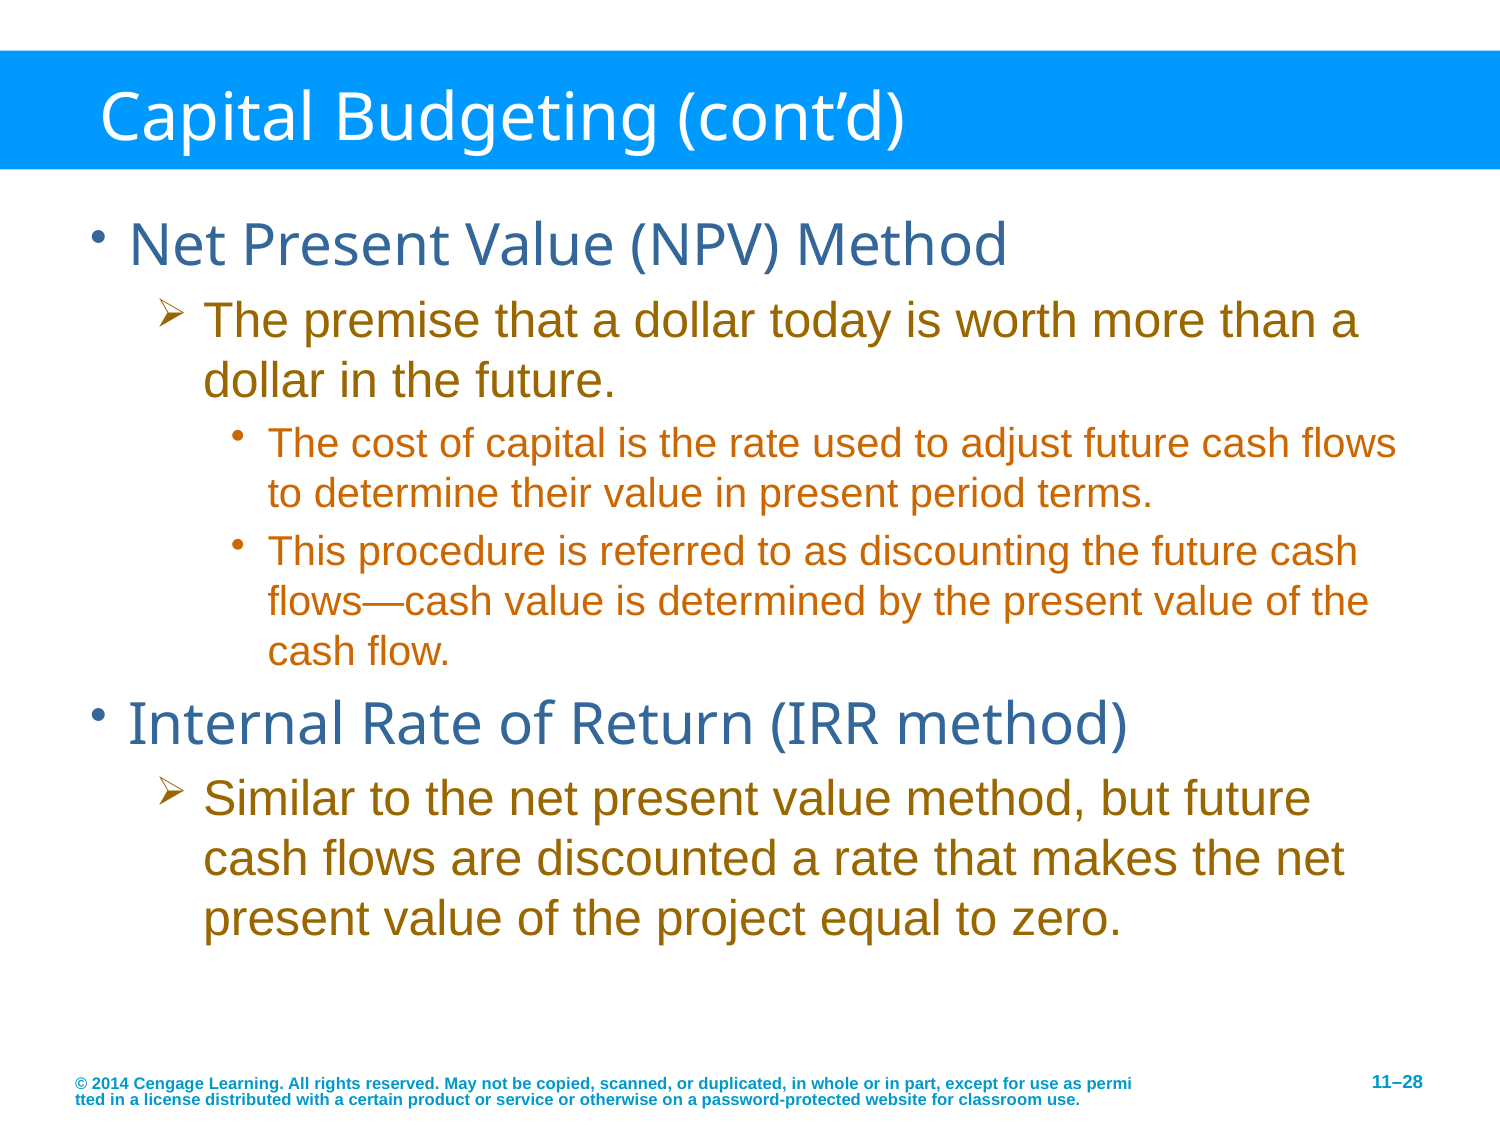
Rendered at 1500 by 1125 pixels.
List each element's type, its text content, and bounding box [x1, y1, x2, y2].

footer © 2014 Cengage Learning. All rights reserved. May not be copied, scanned, or duplicated, in whole or in part, except for use as permitted in a license distributed with a certain product or service or otherwise on a password-protected website for classroom use. [75, 1062, 1138, 1100]
title Capital Budgeting (cont’d) [0, 50, 1500, 170]
slide_number 11–28 [1210, 1062, 1424, 1100]
list Net Present Value (NPV) Method The premise that a dollar today is worth more than a dollar in the future. The cost of capital is the rate used to adjust future cash flows to determine their value in present period terms. This procedure is referred to as discounting the future cash flows—cash value is determined by the present value of the cash flow. Internal Rate of Return (IRR method) Similar to the net present value method, but future cash flows are discounted a rate that makes the net present value of the project equal to zero. [75, 200, 1425, 1050]
